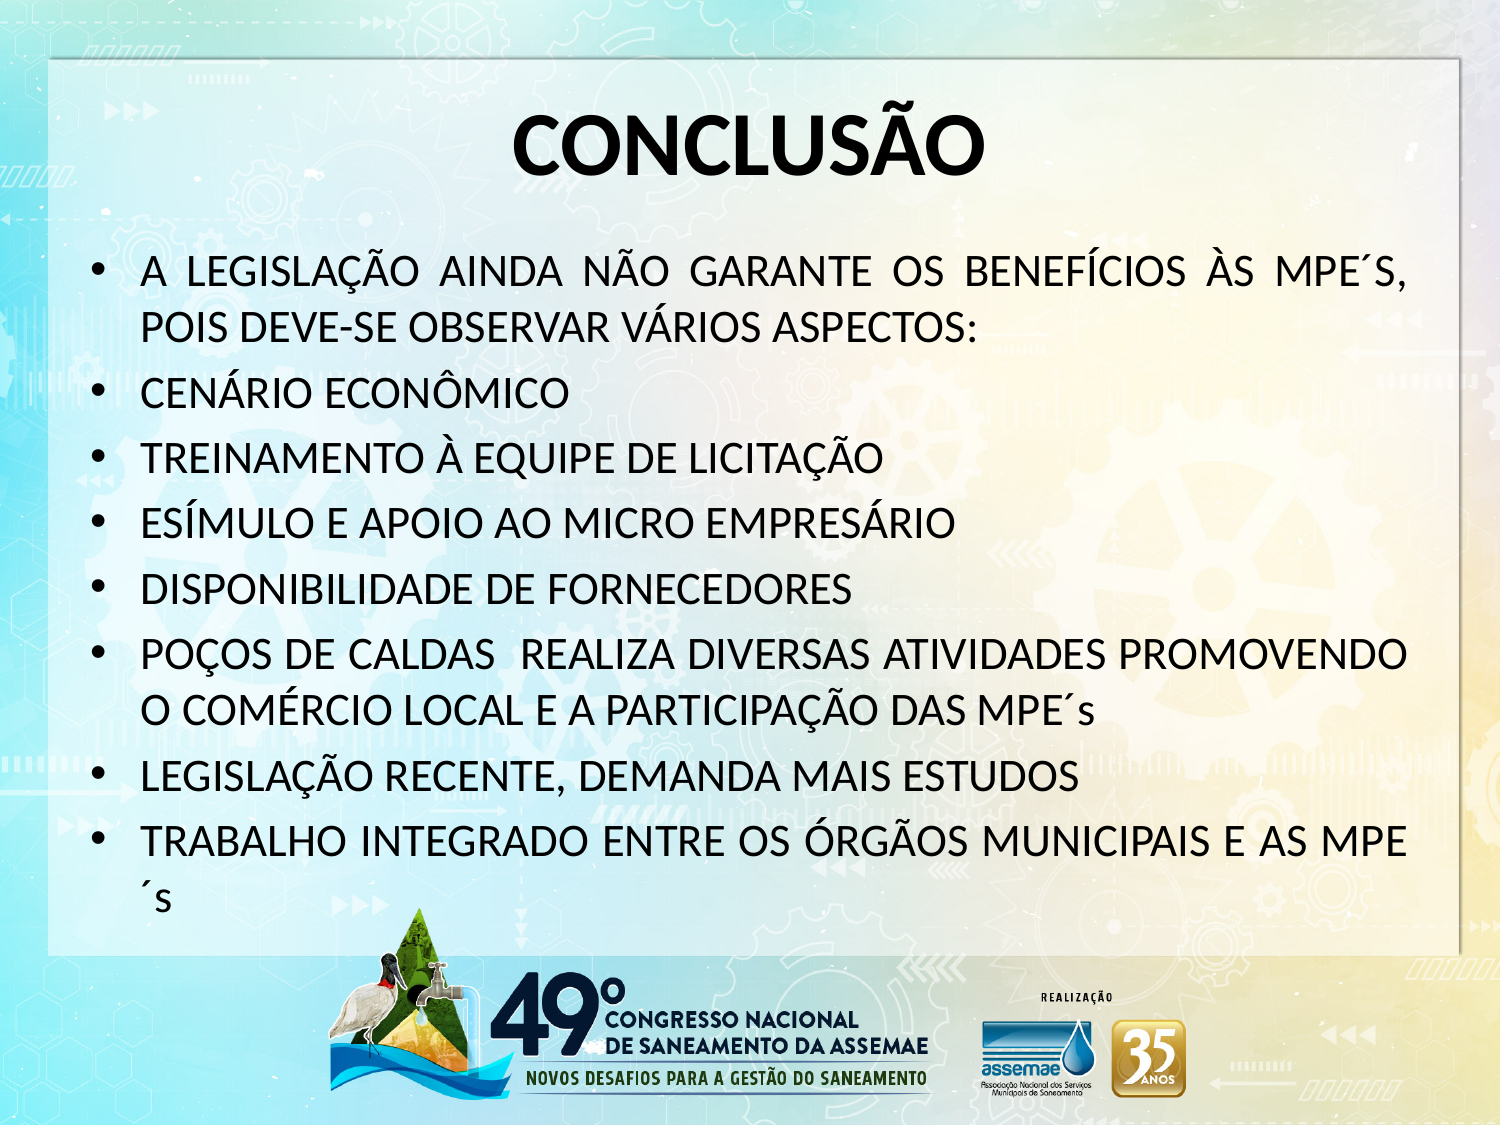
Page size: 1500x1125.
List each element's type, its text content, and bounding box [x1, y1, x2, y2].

picture [0, 0, 1500, 1125]
list A LEGISLAÇÃO AINDA NÃO GARANTE OS BENEFÍCIOS ÀS MPE´S, POIS DEVE-SE OBSERVAR VÁRIOS ASPECTOS: CENÁRIO ECONÔMICO TREINAMENTO À EQUIPE DE LICITAÇÃO ESÍMULO E APOIO AO MICRO EMPRESÁRIO DISPONIBILIDADE DE FORNECEDORES POÇOS DE CALDAS REALIZA DIVERSAS ATIVIDADES PROMOVENDO O COMÉRCIO LOCAL E A PARTICIPAÇÃO DAS MPE´s LEGISLAÇÃO RECENTE, DEMANDA MAIS ESTUDOS TRABALHO INTEGRADO ENTRE OS ÓRGÃOS MUNICIPAIS E AS MPE´s [75, 232, 1425, 941]
title CONCLUSÃO [75, 45, 1425, 232]
